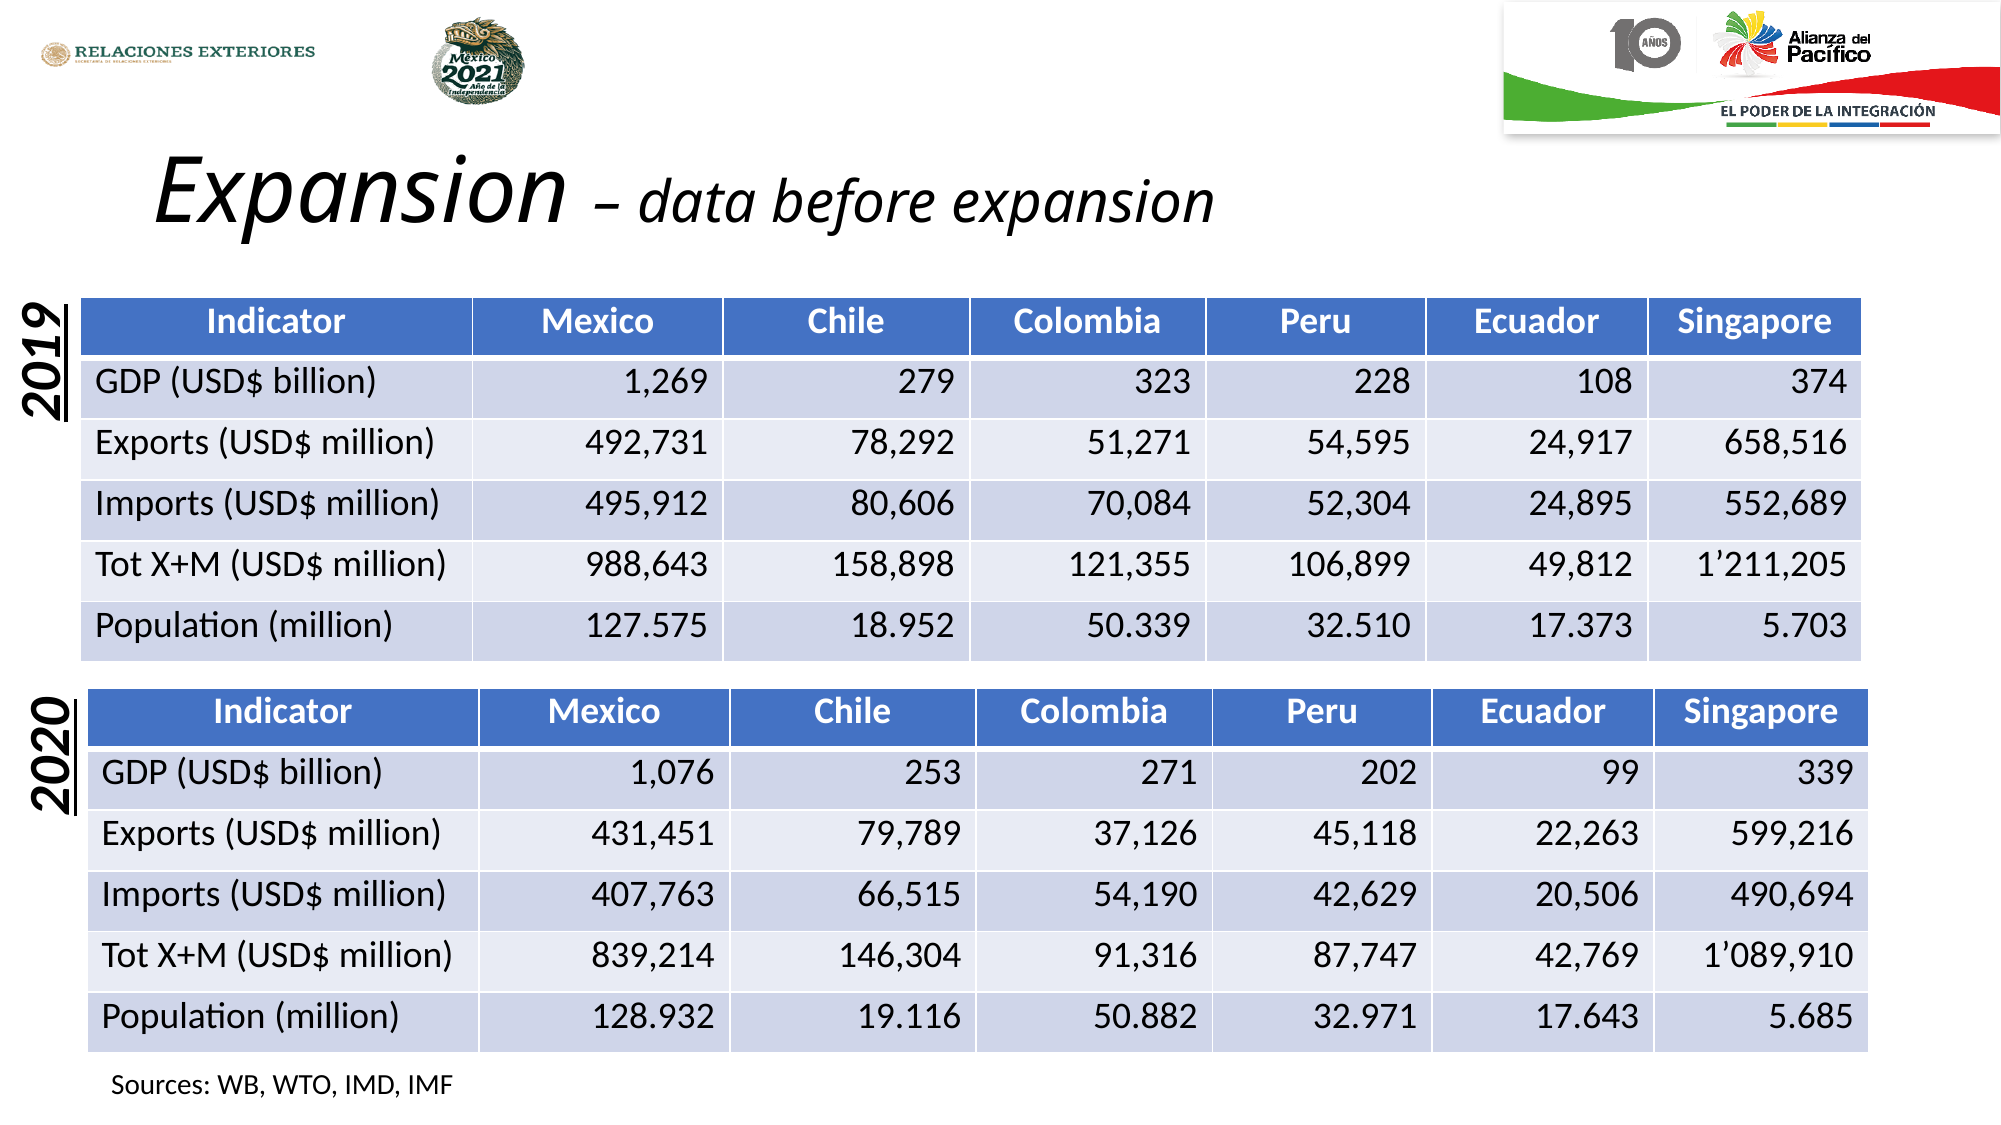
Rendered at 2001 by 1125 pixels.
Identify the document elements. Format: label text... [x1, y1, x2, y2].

table_cell 374 [1649, 361, 1861, 418]
table_header Indicator [81, 298, 472, 355]
table_cell Exports (USD$ million) [88, 811, 478, 870]
table_header Ecuador [1433, 689, 1653, 746]
table_cell 339 [1655, 752, 1868, 809]
table_cell 106,899 [1207, 542, 1425, 601]
table_header Colombia [977, 689, 1212, 746]
table_cell 66,515 [731, 872, 975, 931]
text_box 2020 [4, 574, 89, 832]
table_cell 146,304 [731, 932, 975, 991]
title Expansion – data before expansion [137, 108, 1863, 278]
table_cell 50.882 [977, 993, 1212, 1052]
table_cell 99 [1433, 752, 1653, 809]
table_header Chile [724, 298, 969, 355]
table_cell 50.339 [971, 602, 1205, 661]
table_header Peru [1213, 689, 1431, 746]
table_cell 271 [977, 752, 1212, 809]
picture [34, 10, 574, 112]
table_cell 253 [731, 752, 975, 809]
table_cell 599,216 [1655, 811, 1868, 870]
table_cell 24,895 [1427, 481, 1647, 540]
table_cell 431,451 [480, 811, 729, 870]
table_cell 128.932 [480, 993, 729, 1052]
table_cell 32.510 [1207, 602, 1425, 661]
table_header Indicator [89, 689, 478, 746]
table_cell 32.971 [1213, 993, 1431, 1052]
table_cell 492,731 [473, 420, 722, 479]
table_cell Exports (USD$ million) [81, 420, 472, 479]
table_cell 19.116 [731, 993, 975, 1052]
table_cell 127.575 [473, 602, 722, 661]
table_cell 839,214 [480, 932, 729, 991]
table_cell 22,263 [1433, 811, 1653, 870]
table_cell 17.373 [1427, 602, 1647, 661]
table_cell 121,355 [971, 542, 1205, 601]
table_cell 45,118 [1213, 811, 1431, 870]
table_header Peru [1207, 298, 1425, 355]
table_header Singapore [1655, 689, 1868, 746]
table_cell 1,269 [473, 361, 722, 418]
table_cell 18.952 [724, 602, 969, 661]
table_cell 108 [1427, 361, 1647, 418]
table_cell Tot X+M (USD$ million) [81, 542, 472, 601]
table_cell Population (million) [88, 993, 478, 1052]
table_header Colombia [971, 298, 1205, 355]
table_cell Imports (USD$ million) [81, 481, 472, 540]
table_cell 54,190 [977, 872, 1212, 931]
table_cell 407,763 [480, 872, 729, 931]
table_cell 42,769 [1433, 932, 1653, 991]
table_cell 42,629 [1213, 872, 1431, 931]
table_cell 17.643 [1433, 993, 1653, 1052]
table_header Singapore [1649, 298, 1861, 355]
table_header Mexico [480, 689, 729, 746]
table_cell 228 [1207, 361, 1425, 418]
table_cell 495,912 [473, 481, 722, 540]
table_cell 70,084 [971, 481, 1205, 540]
table_cell 20,506 [1433, 872, 1653, 931]
table_cell 1,076 [480, 752, 729, 809]
table_header Mexico [473, 298, 722, 355]
picture [1503, 2, 2000, 134]
table_cell 91,316 [977, 932, 1212, 991]
table_cell Imports (USD$ million) [88, 872, 478, 931]
table_cell GDP (USD$ billion) [89, 752, 478, 809]
table_cell 158,898 [724, 542, 969, 601]
table_cell Tot X+M (USD$ million) [88, 932, 478, 991]
table_cell 52,304 [1207, 481, 1425, 540]
table_cell 988,643 [473, 542, 722, 601]
table_cell 323 [971, 361, 1205, 418]
text_box Sources: WB, WTO, IMD, IMF [96, 1058, 587, 1108]
table_cell 1’211,205 [1649, 542, 1861, 601]
table_cell GDP (USD$ billion) [81, 361, 472, 418]
table_cell 54,595 [1207, 420, 1425, 479]
table_cell 24,917 [1427, 420, 1647, 479]
table_cell 87,747 [1213, 932, 1431, 991]
table_cell 658,516 [1649, 420, 1861, 479]
table_header Chile [731, 689, 975, 746]
table_cell 79,789 [731, 811, 975, 870]
table_header Ecuador [1427, 298, 1647, 355]
table_cell 202 [1213, 752, 1431, 809]
table_cell Population (million) [89, 602, 472, 661]
table_cell 5.703 [1649, 602, 1861, 661]
table_cell 51,271 [971, 420, 1205, 479]
table_cell 5.685 [1655, 993, 1868, 1052]
table_cell 490,694 [1655, 872, 1868, 931]
text_box 2019 [0, 180, 80, 438]
table_cell 279 [724, 361, 969, 418]
table_cell 552,689 [1649, 481, 1861, 540]
table_cell 49,812 [1427, 542, 1647, 601]
table_cell 80,606 [724, 481, 969, 540]
table_cell 37,126 [977, 811, 1212, 870]
table_cell 1’089,910 [1655, 932, 1868, 991]
table_cell 78,292 [724, 420, 969, 479]
